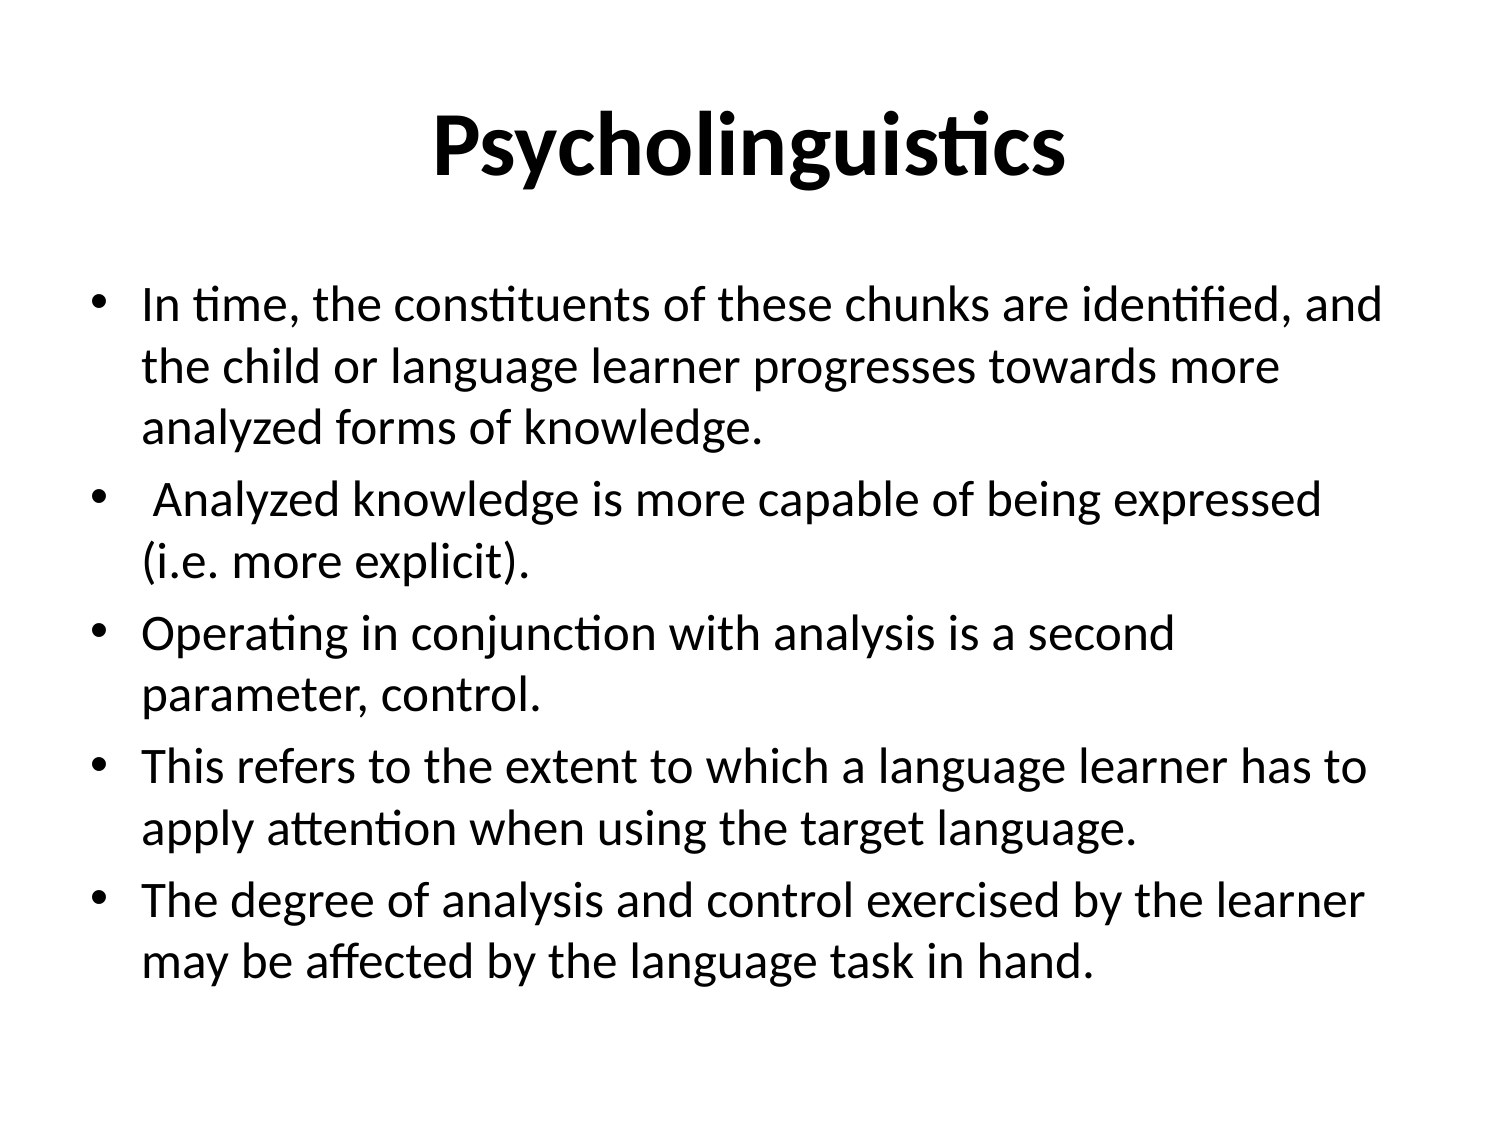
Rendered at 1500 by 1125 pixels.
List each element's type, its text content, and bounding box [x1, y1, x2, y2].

title Psycholinguistics [75, 45, 1425, 233]
list In time, the constituents of these chunks are identified, and the child or language learner progresses towards more analyzed forms of knowledge. Analyzed knowledge is more capable of being expressed (i.e. more explicit). Operating in conjunction with analysis is a second parameter, control. This refers to the extent to which a language learner has to apply attention when using the target language. The degree of analysis and control exercised by the learner may be affected by the language task in hand. [75, 262, 1425, 1005]
